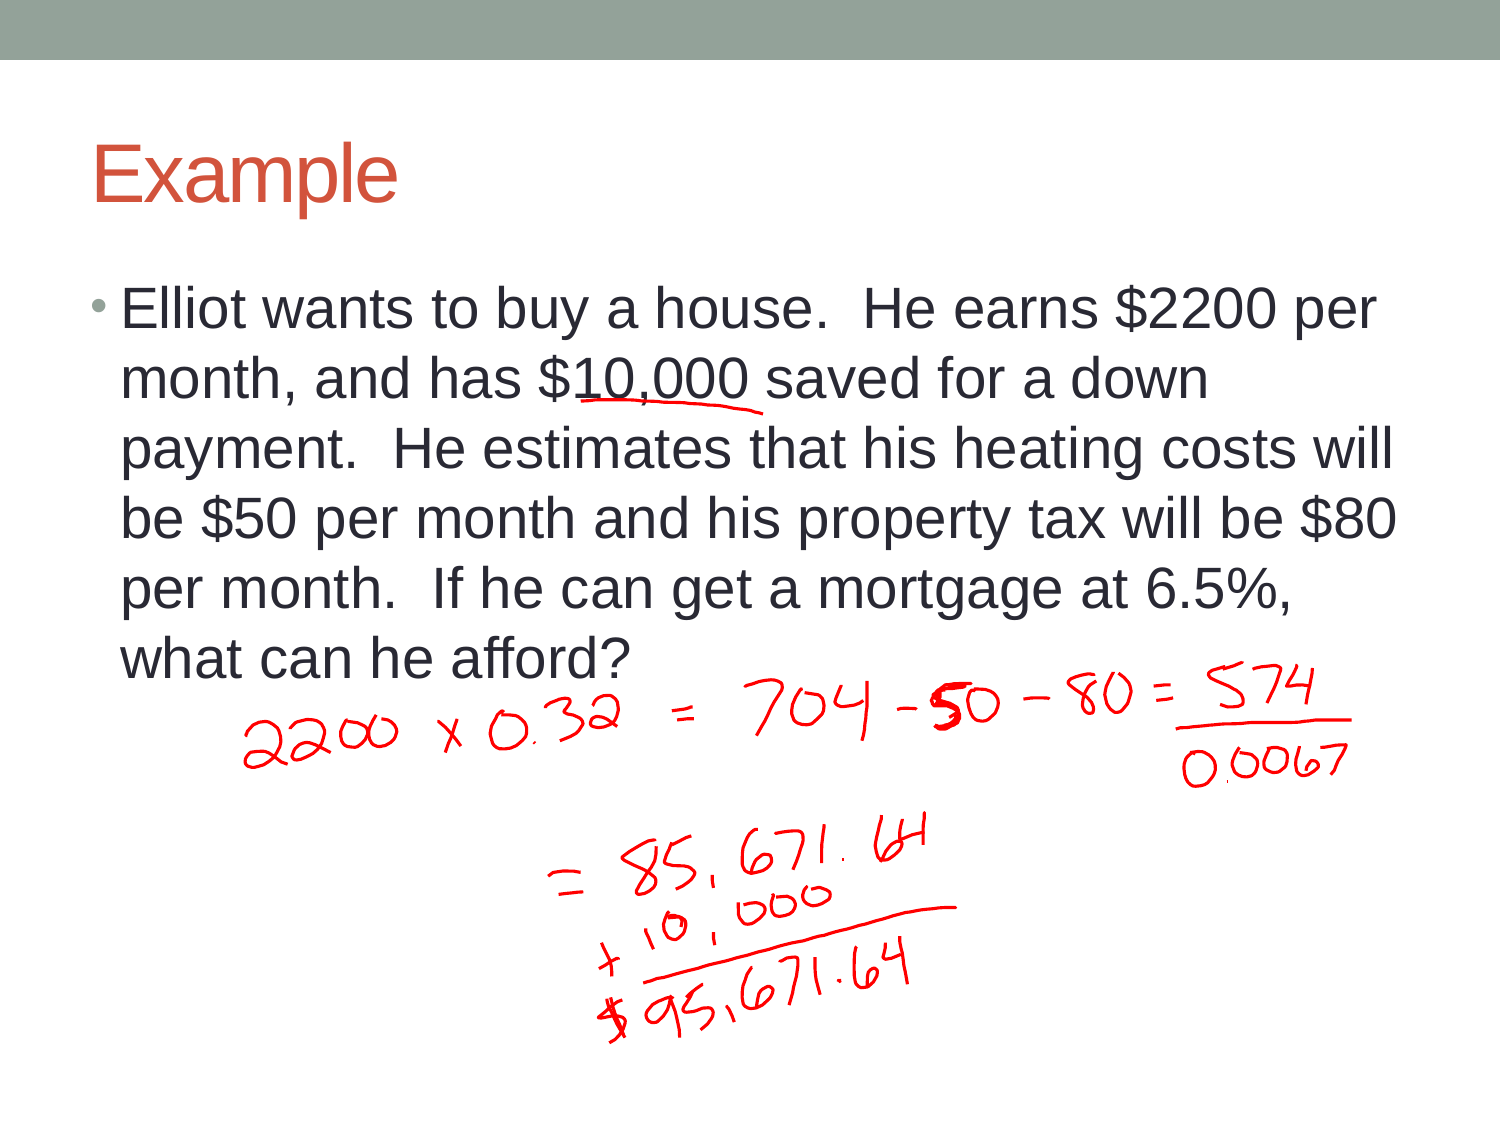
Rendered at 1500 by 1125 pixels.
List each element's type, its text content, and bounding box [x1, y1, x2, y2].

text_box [598, 886, 956, 1044]
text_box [874, 812, 925, 863]
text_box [741, 823, 844, 874]
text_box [1208, 661, 1313, 708]
text_box [580, 398, 764, 415]
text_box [244, 714, 398, 768]
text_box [896, 688, 1050, 727]
list Elliot wants to buy a house. He earns $2200 per month, and has $10,000 saved for a down payment. He estimates that his heating costs will be $50 per month and his property tax will be $80 per month. If he can get a mortgage at 6.5%, what can he afford? [75, 262, 1425, 1063]
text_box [490, 694, 619, 750]
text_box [1067, 671, 1174, 714]
title Example [75, 87, 1425, 250]
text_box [621, 835, 714, 883]
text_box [437, 718, 462, 753]
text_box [671, 706, 695, 721]
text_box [744, 679, 868, 742]
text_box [547, 870, 584, 895]
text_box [1175, 719, 1352, 787]
